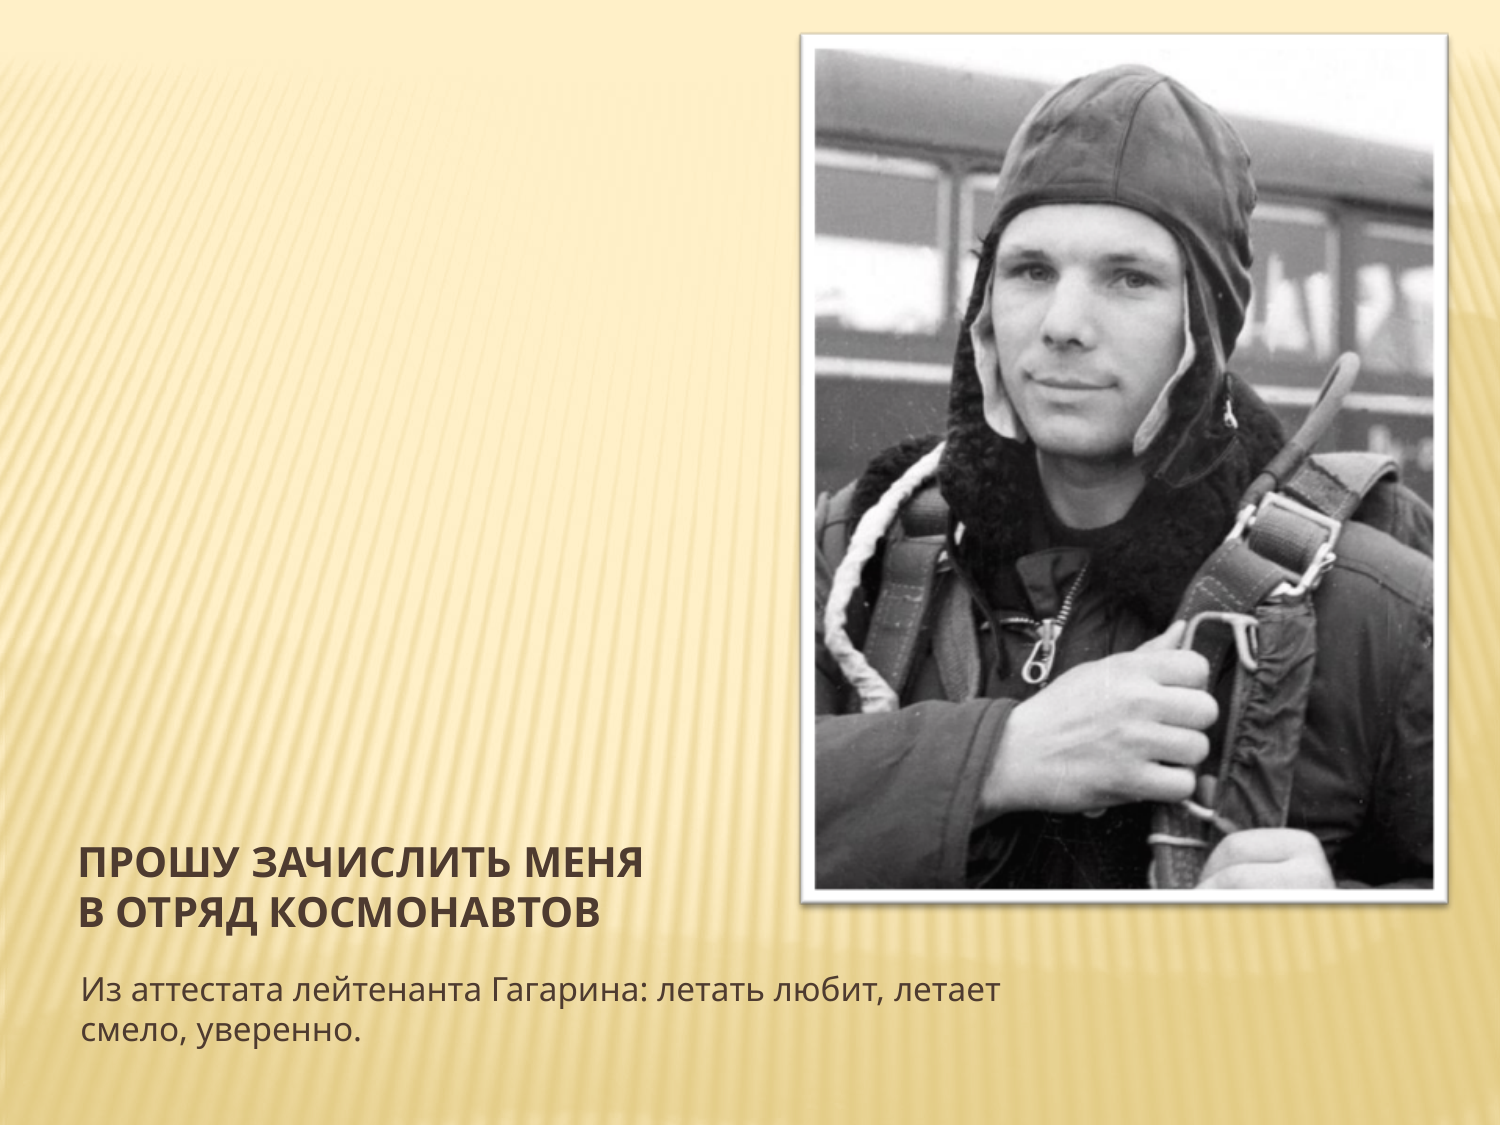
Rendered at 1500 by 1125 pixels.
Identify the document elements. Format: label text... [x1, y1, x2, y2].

list Из аттестата лейтенанта Гагарина: летать любит, летает смело, уверенно. [62, 967, 1026, 1095]
picture [789, 26, 1461, 920]
title Прошу зачислить меня в отряд космонавтов [62, 819, 1025, 953]
